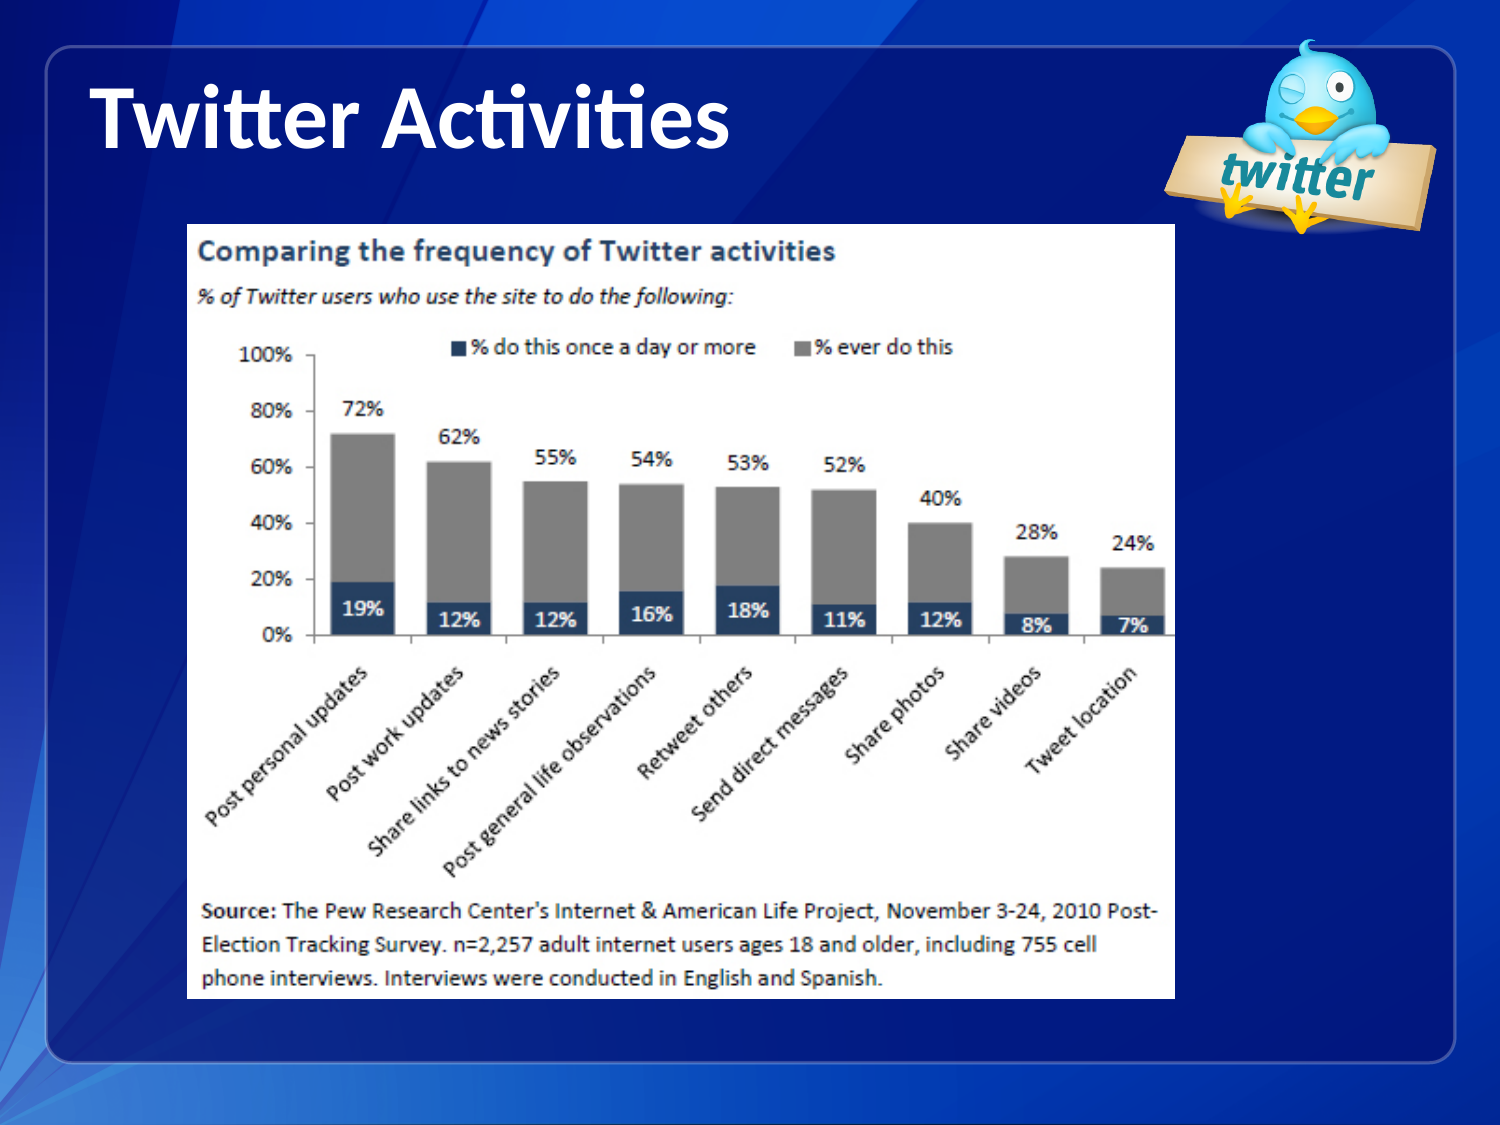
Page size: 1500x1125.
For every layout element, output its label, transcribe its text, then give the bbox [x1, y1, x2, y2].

picture [0, 0, 1500, 1125]
title Twitter Activities [75, 50, 1157, 155]
